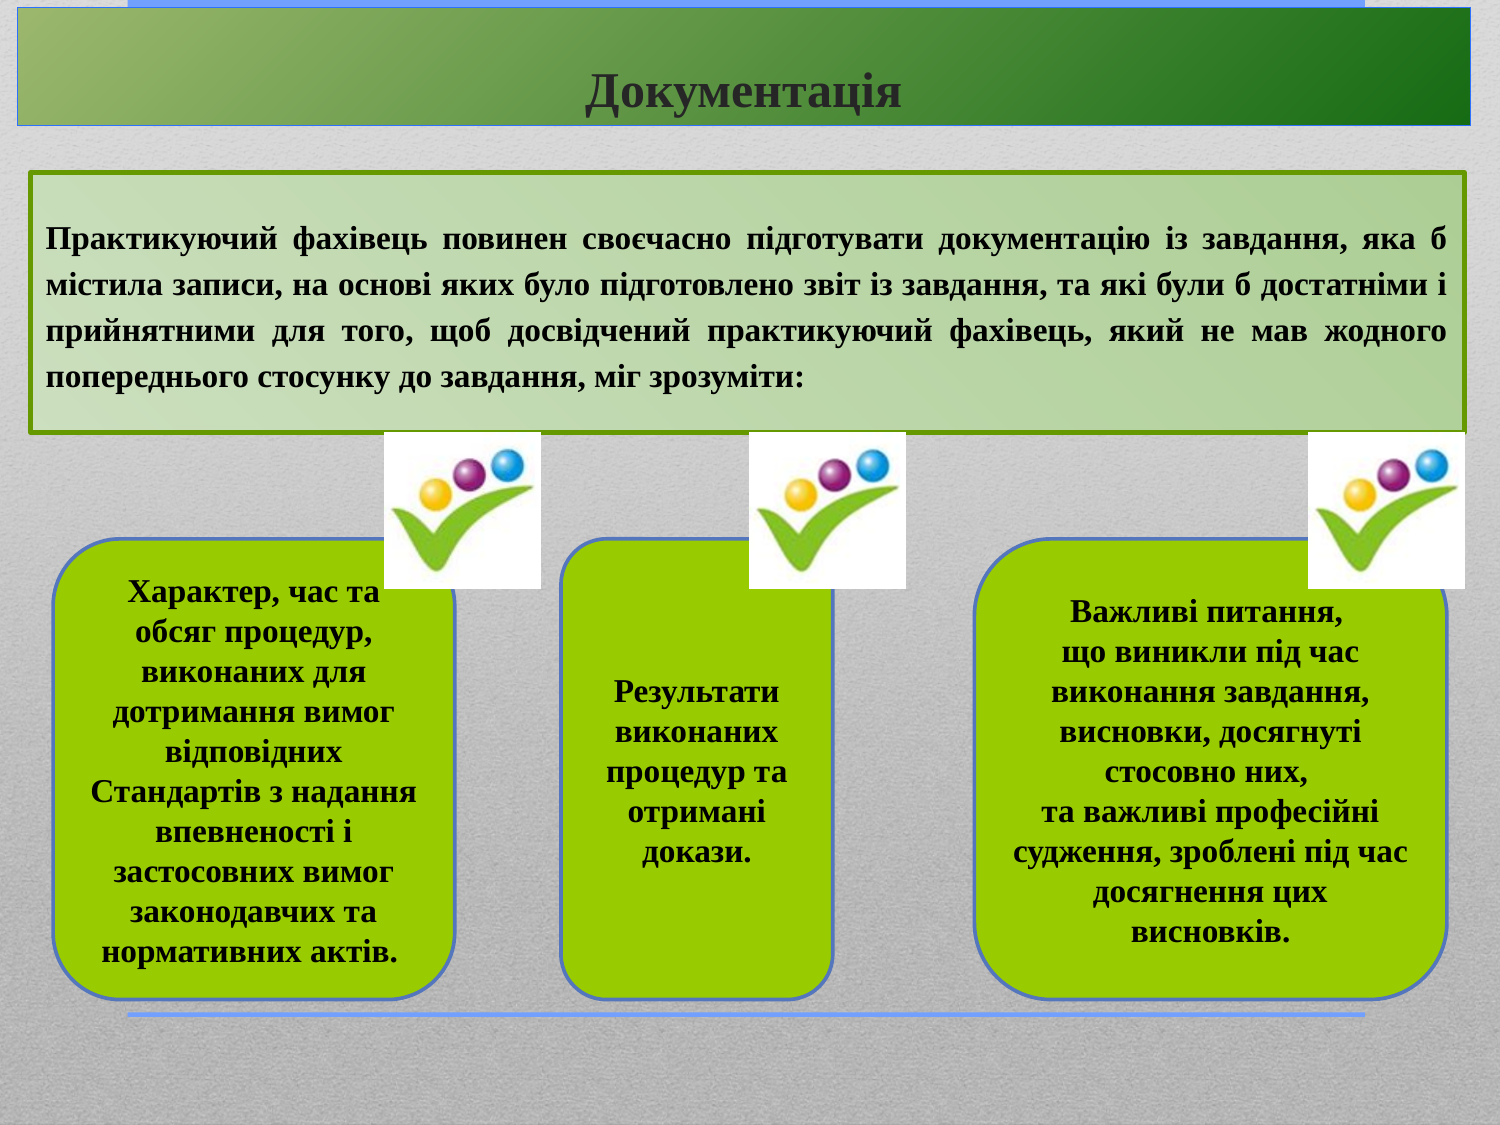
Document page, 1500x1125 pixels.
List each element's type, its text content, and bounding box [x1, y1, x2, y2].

text_box Результати виконаних процедур та отримані докази. [559, 536, 835, 1002]
text_box Практикуючий фахівець повинен своєчасно підготувати документацію із завдання, яка б містила записи, на основі яких було підготовлено звіт із завдання, та які були б достатніми і прийнятними для того, щоб досвідчений практикуючий фахівець, який не мав жодного попереднього стосунку до завдання, міг зрозуміти: [30, 172, 1465, 433]
text_box Важливі питання, що виникли під час виконання завдання, висновки, досягнуті стосовно них, та важливі професійні судження, зроблені під час досягнення цих висновків. [972, 537, 1449, 1002]
picture [749, 431, 907, 590]
text_box Характер, час та обсяг процедур, виконаних для дотримання вимог відповідних Стандартів з надання впевненості і застосовних вимог законодавчих та нормативних актів. [51, 537, 457, 1002]
picture [1307, 431, 1466, 590]
title Документація [17, 7, 1471, 126]
picture [383, 431, 542, 590]
